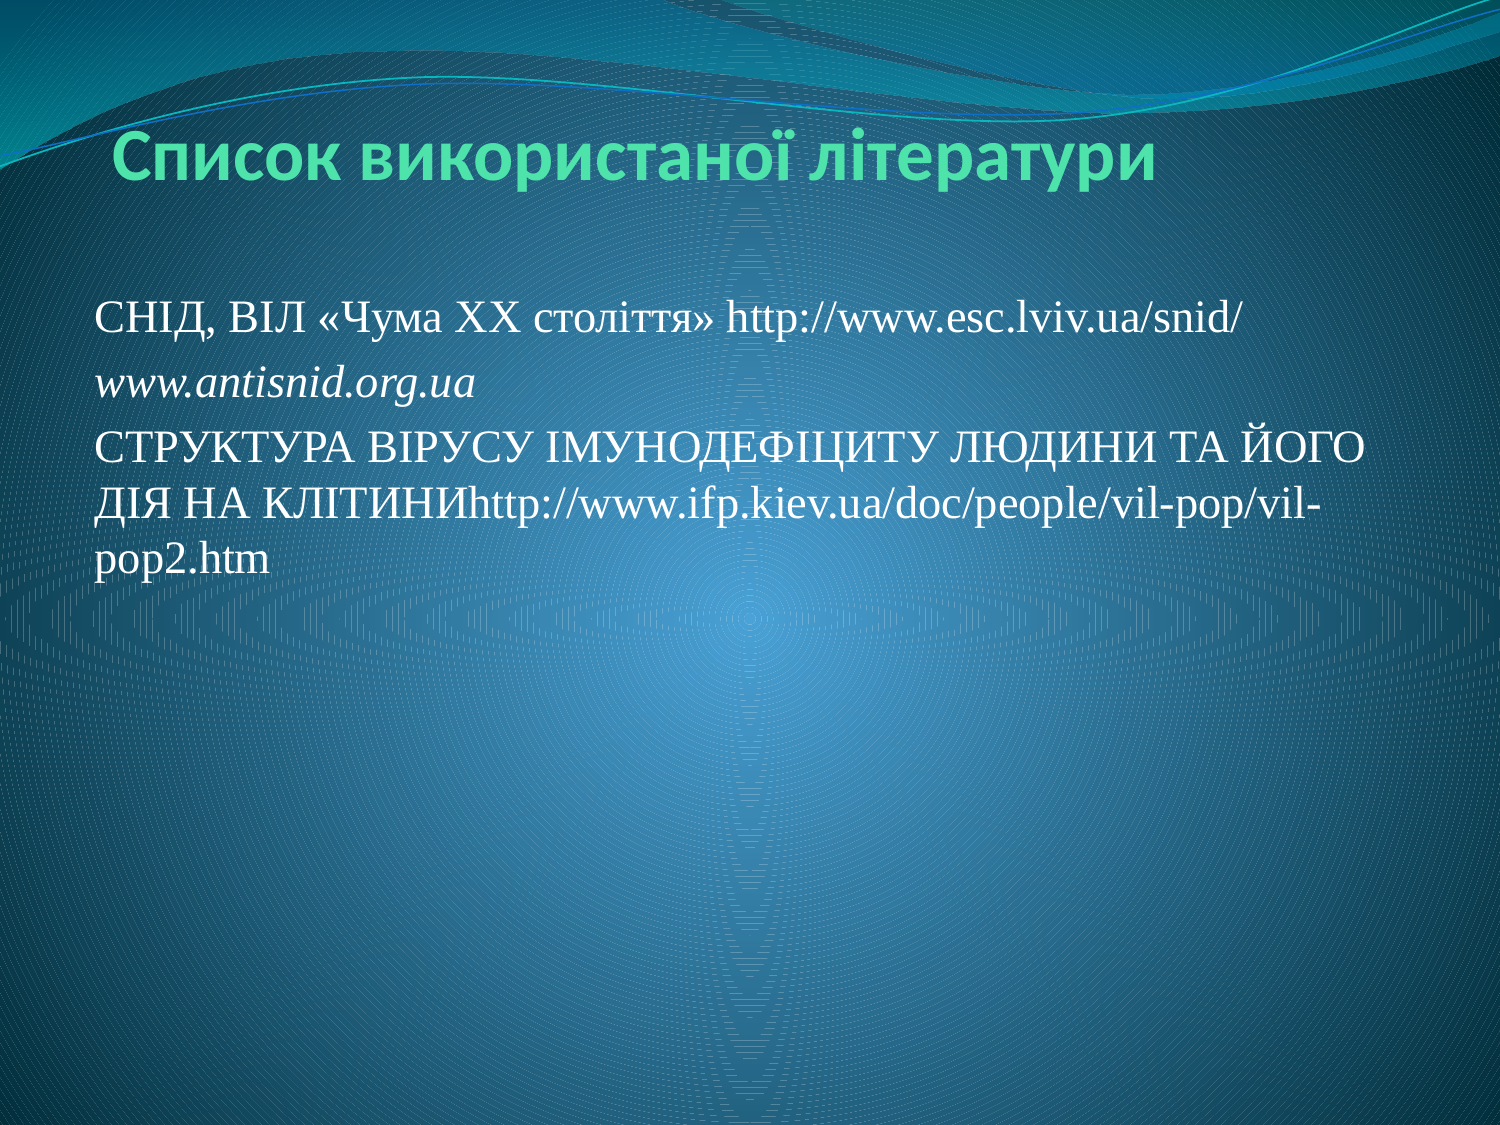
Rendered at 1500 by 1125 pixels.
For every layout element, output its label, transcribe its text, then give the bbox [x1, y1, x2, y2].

list СНІД, ВІЛ «Чума ХХ століття» http://www.esc.lviv.ua/snid/ www.antisnid.org.ua СТРУКТУРА ВІРУСУ ІМУНОДЕФІЦИТУ ЛЮДИНИ ТА ЙОГО ДІЯ НА КЛІТИНИhttp://www.ifp.kiev.ua/doc/people/vil-pop/vil-pop2.htm [86, 278, 1447, 692]
title Список використаної літератури [112, 0, 1388, 196]
